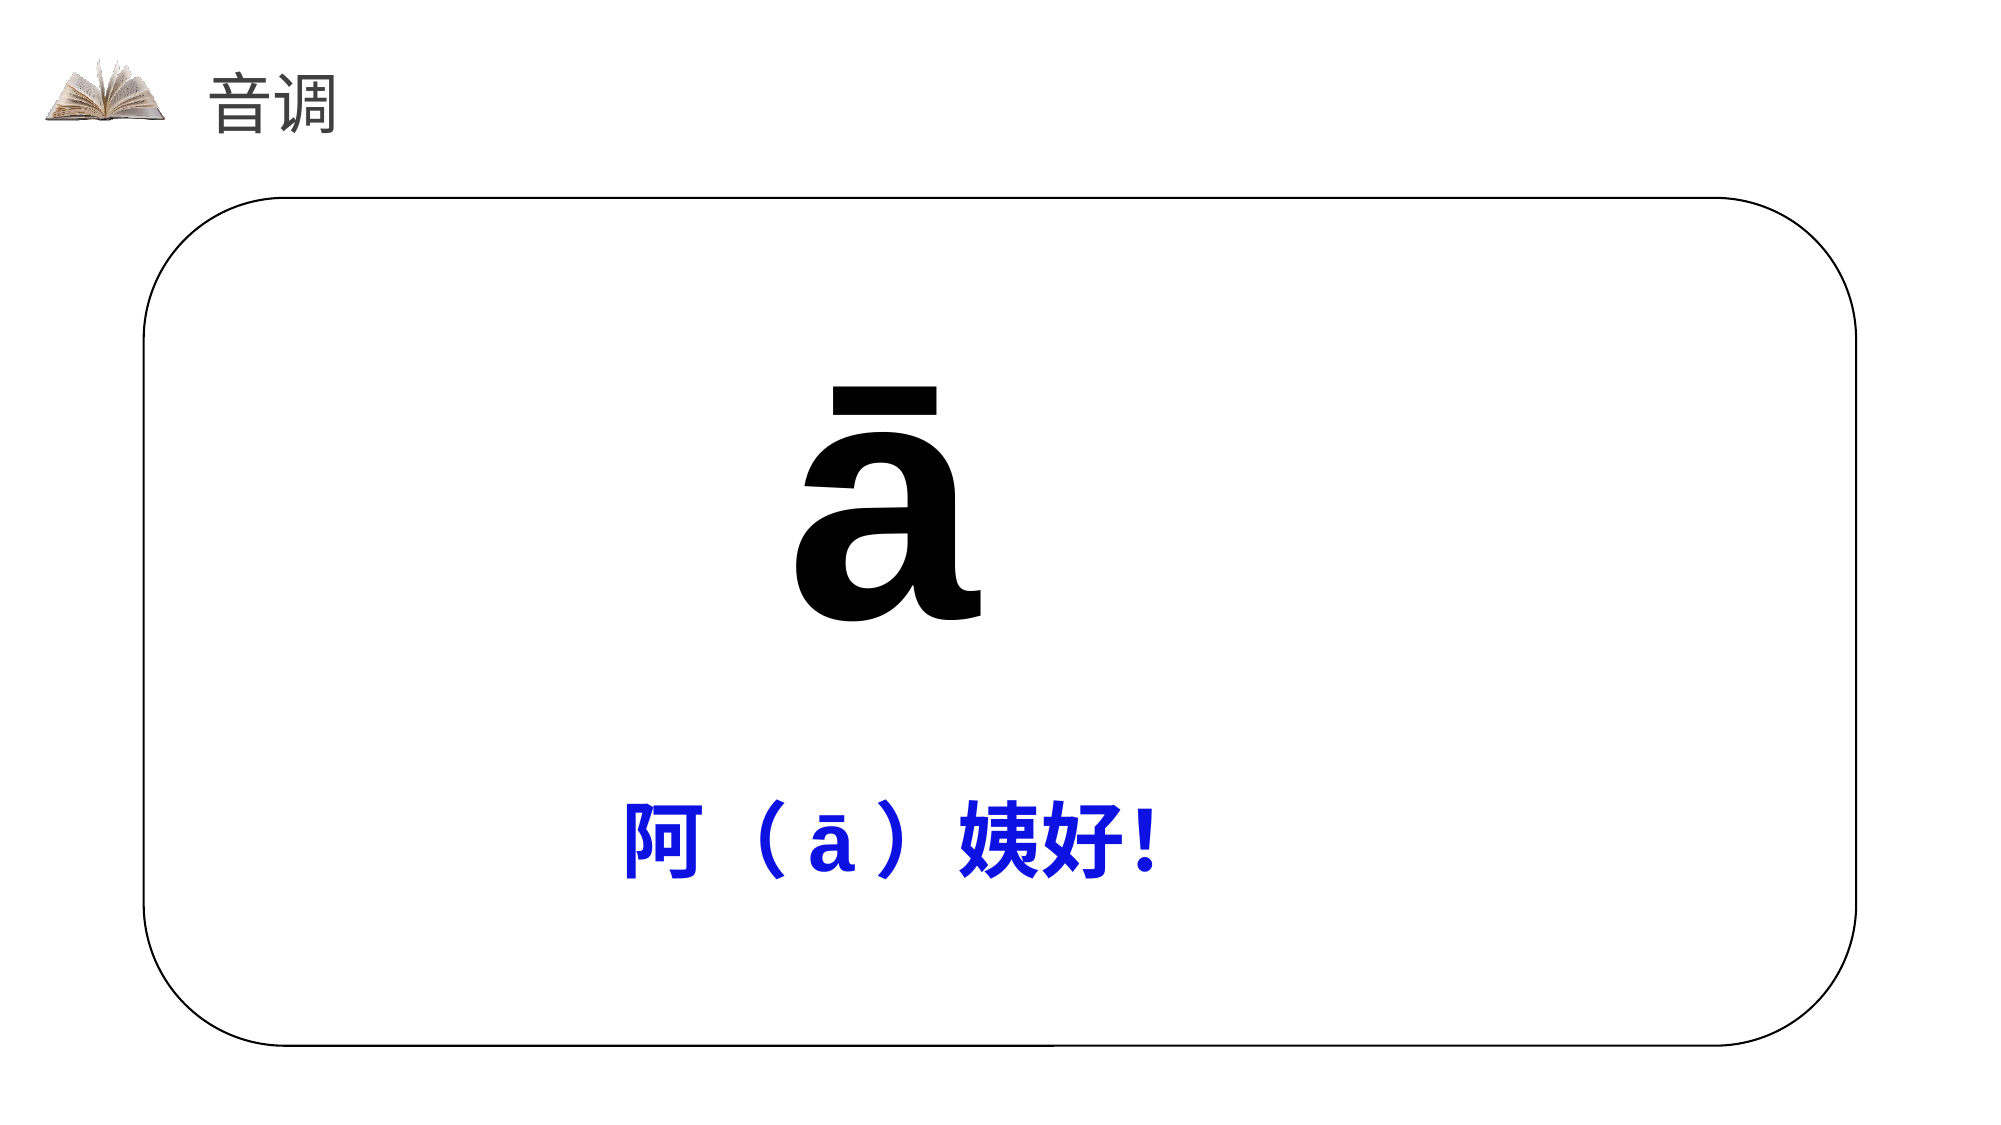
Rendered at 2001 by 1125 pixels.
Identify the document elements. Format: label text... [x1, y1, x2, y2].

text_box 音调 [191, 54, 869, 150]
picture [22, 36, 182, 142]
text_box ā [771, 265, 1029, 696]
text_box 阿（ā）姨好！ [607, 781, 1358, 896]
